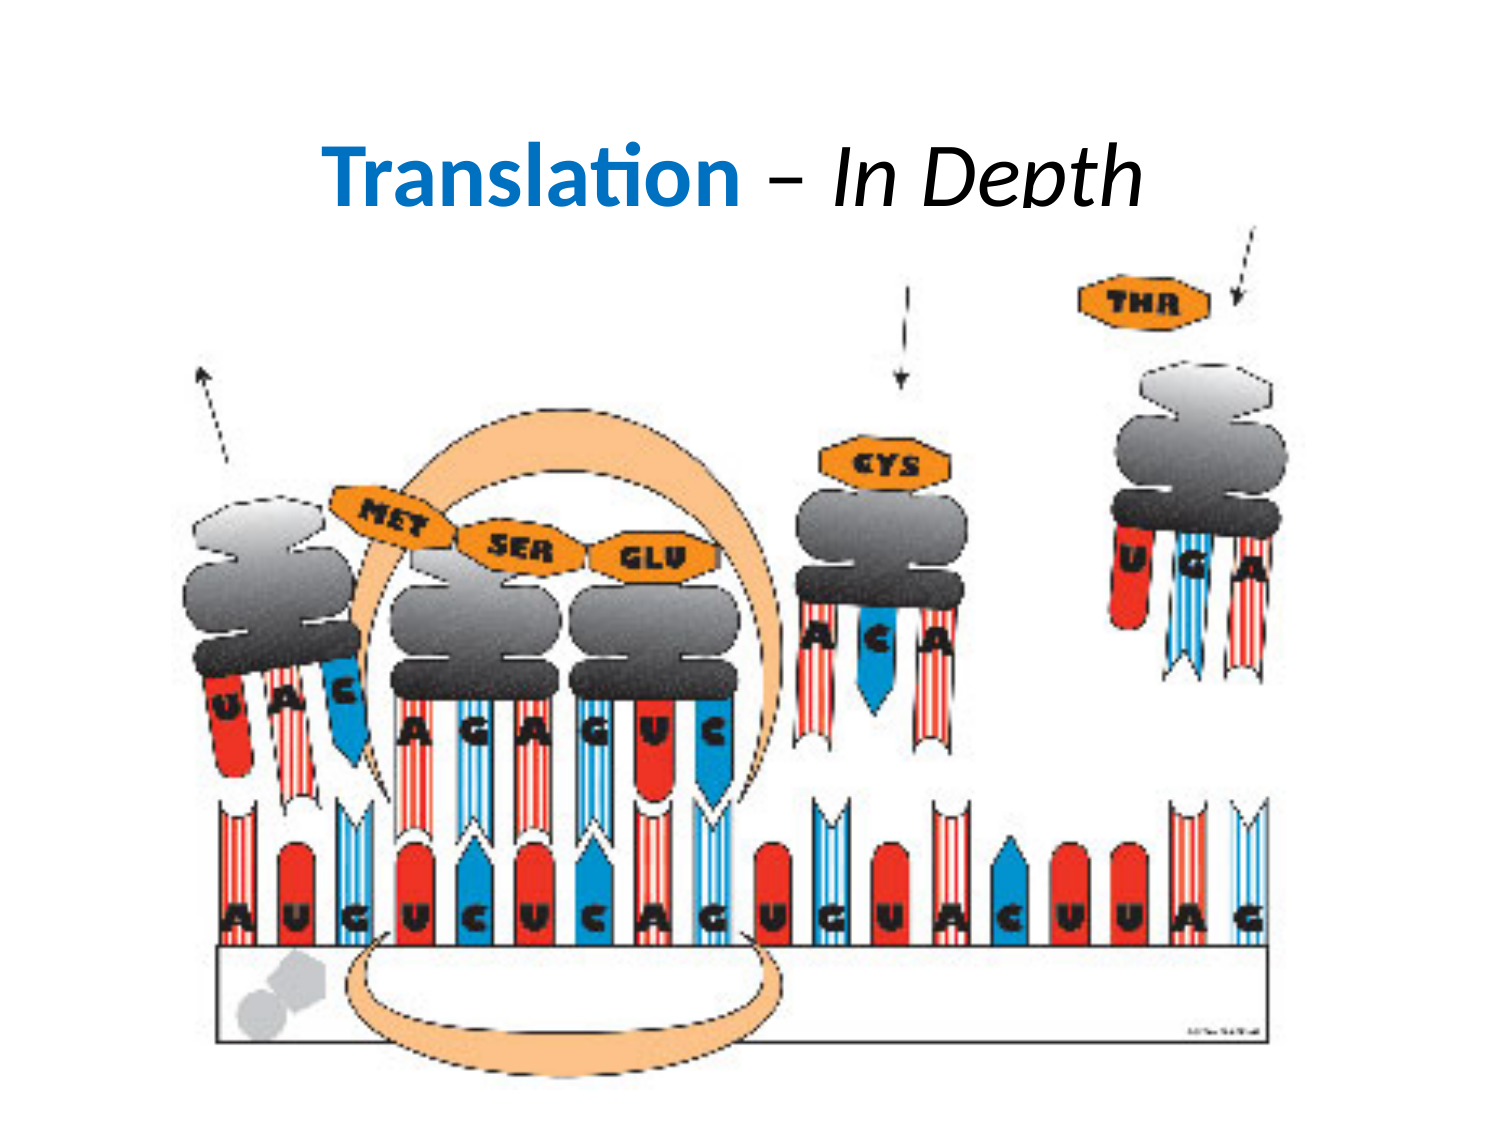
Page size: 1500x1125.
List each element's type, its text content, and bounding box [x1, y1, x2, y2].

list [170, 207, 1306, 1090]
title Translation – In Depth [58, 82, 1409, 257]
